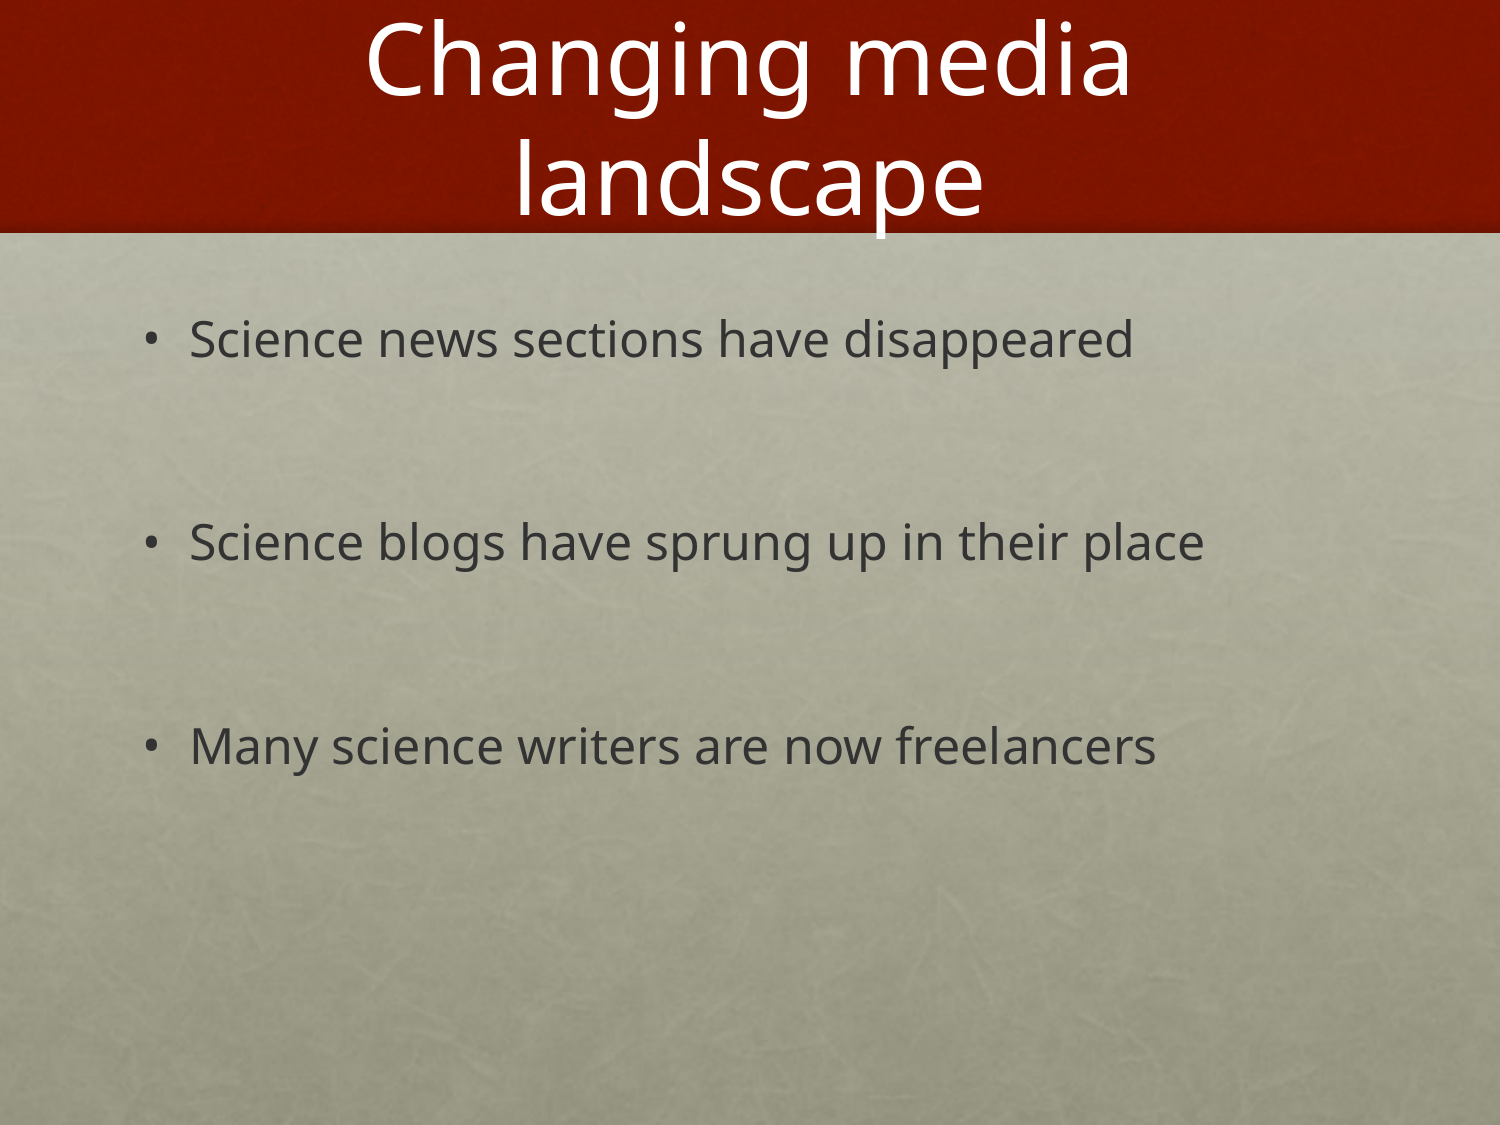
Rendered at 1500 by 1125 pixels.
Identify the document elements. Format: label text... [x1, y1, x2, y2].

title Changing media landscape [127, 10, 1372, 221]
list Science news sections have disappeared Science blogs have sprung up in their place Many science writers are now freelancers [127, 299, 1372, 1005]
picture [0, 214, 1500, 1125]
